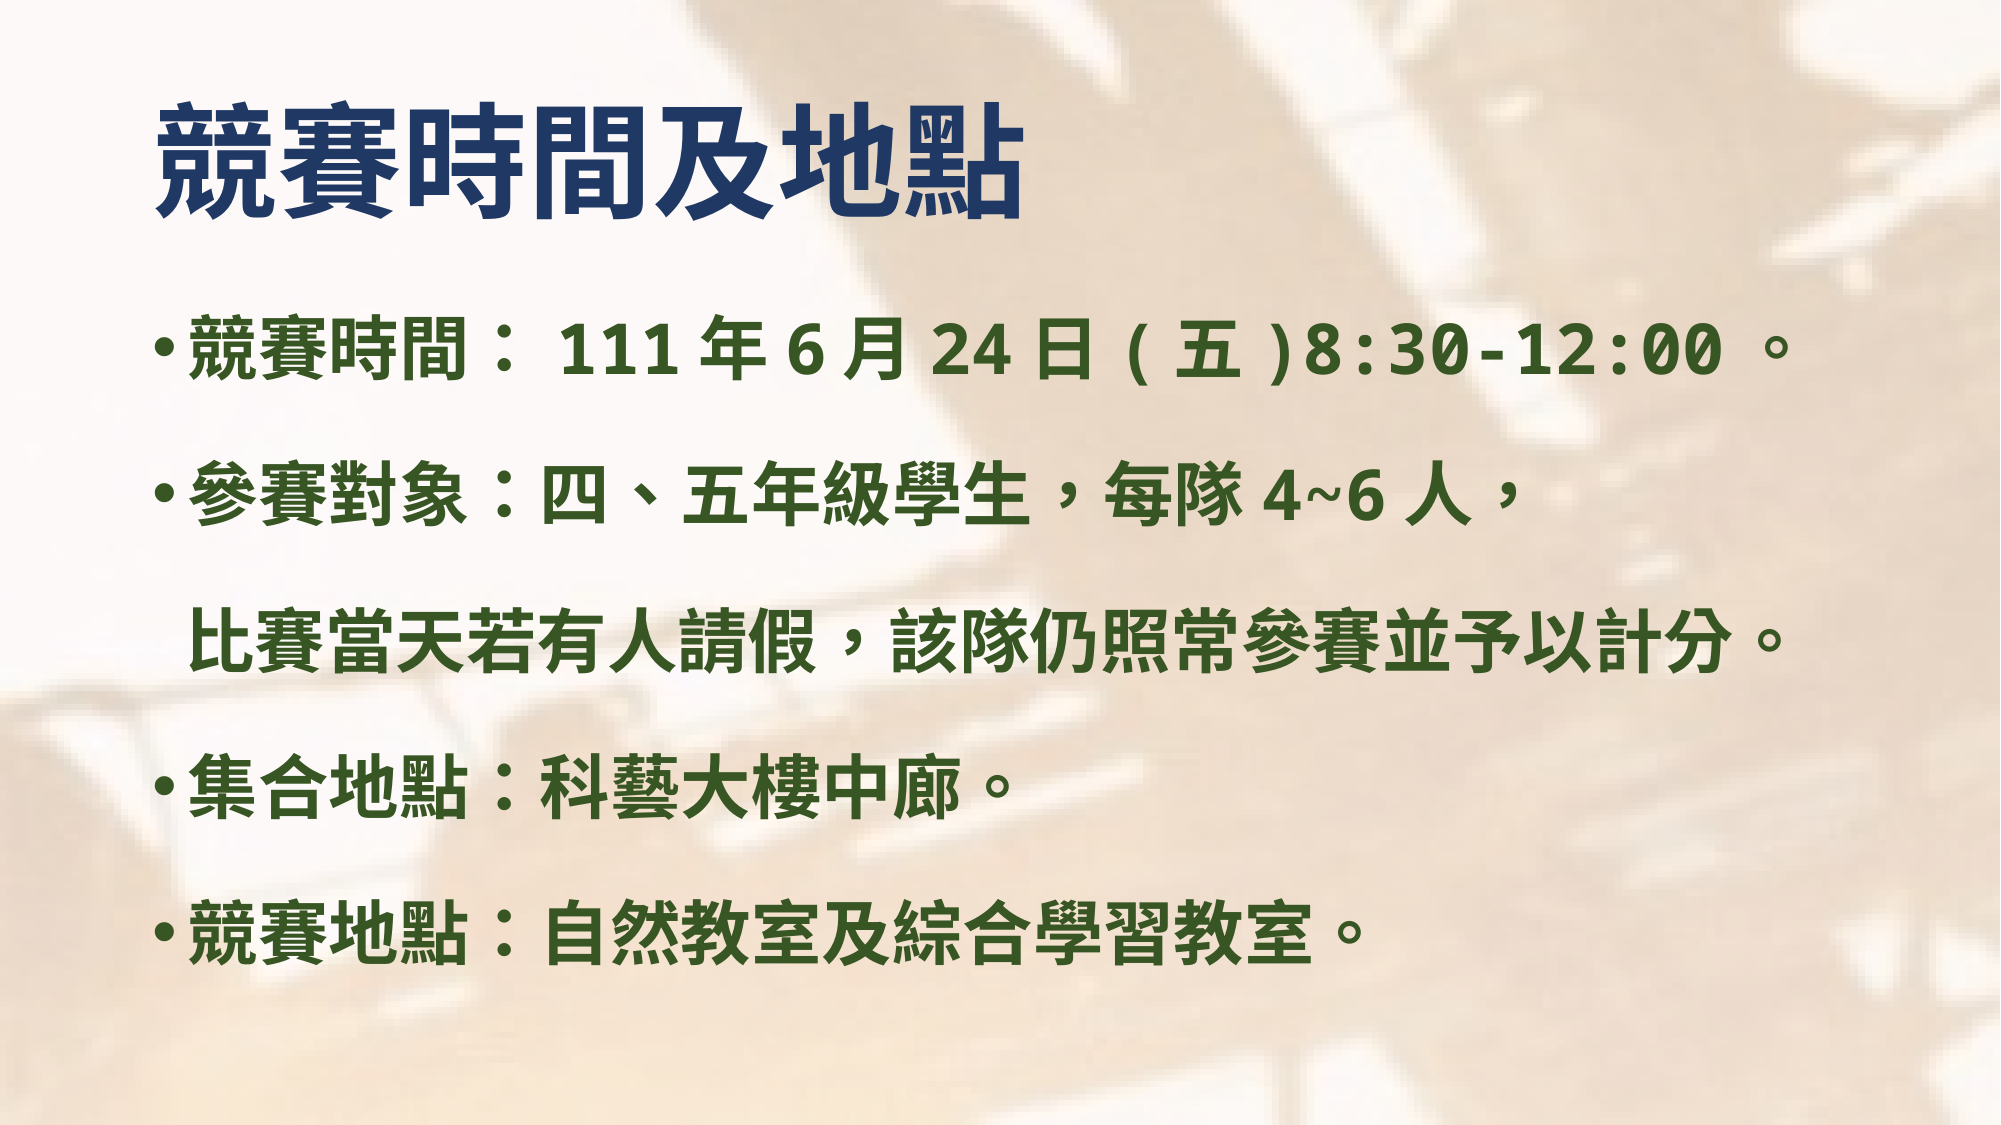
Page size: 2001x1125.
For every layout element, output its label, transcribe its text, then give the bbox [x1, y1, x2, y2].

list 競賽時間：111年6月24日(五)8:30-12:00。 參賽對象：四、五年級學生，每隊4~6人， 比賽當天若有人請假，該隊仍照常參賽並予以計分。 集合地點：科藝大樓中廊。 競賽地點：自然教室及綜合學習教室。 [137, 254, 1863, 1066]
title 競賽時間及地點 [137, 59, 1863, 254]
